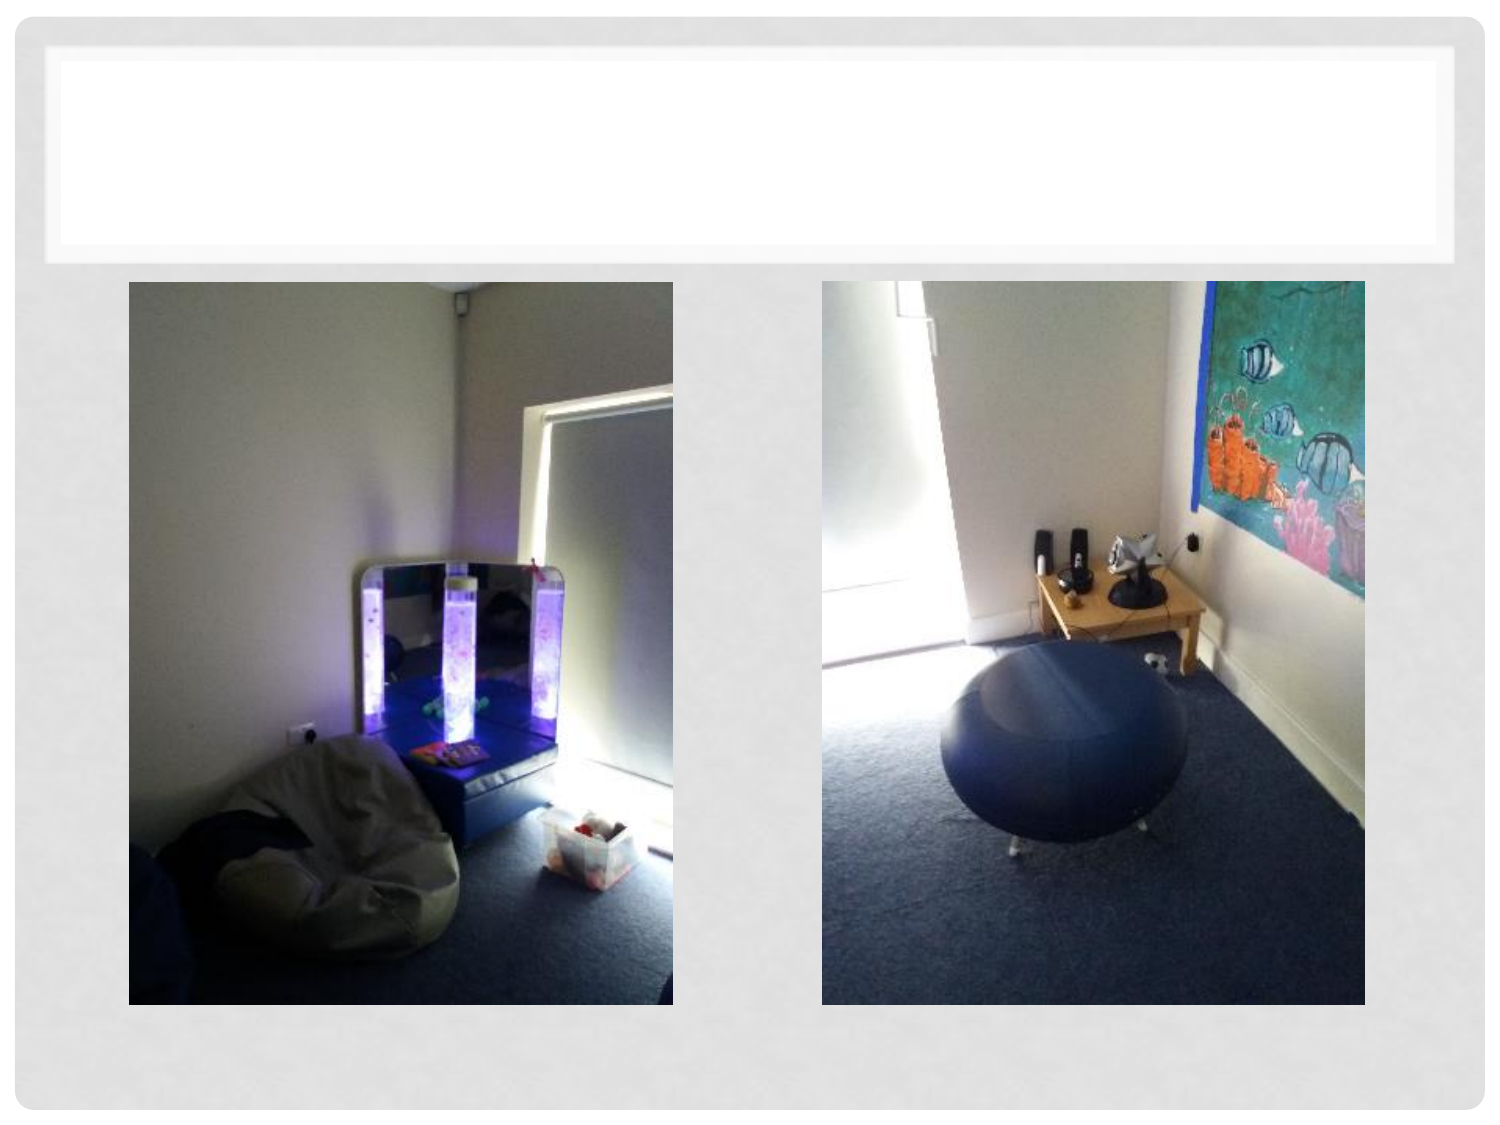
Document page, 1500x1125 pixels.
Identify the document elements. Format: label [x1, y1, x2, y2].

list [822, 281, 1366, 1006]
list [129, 281, 673, 1006]
